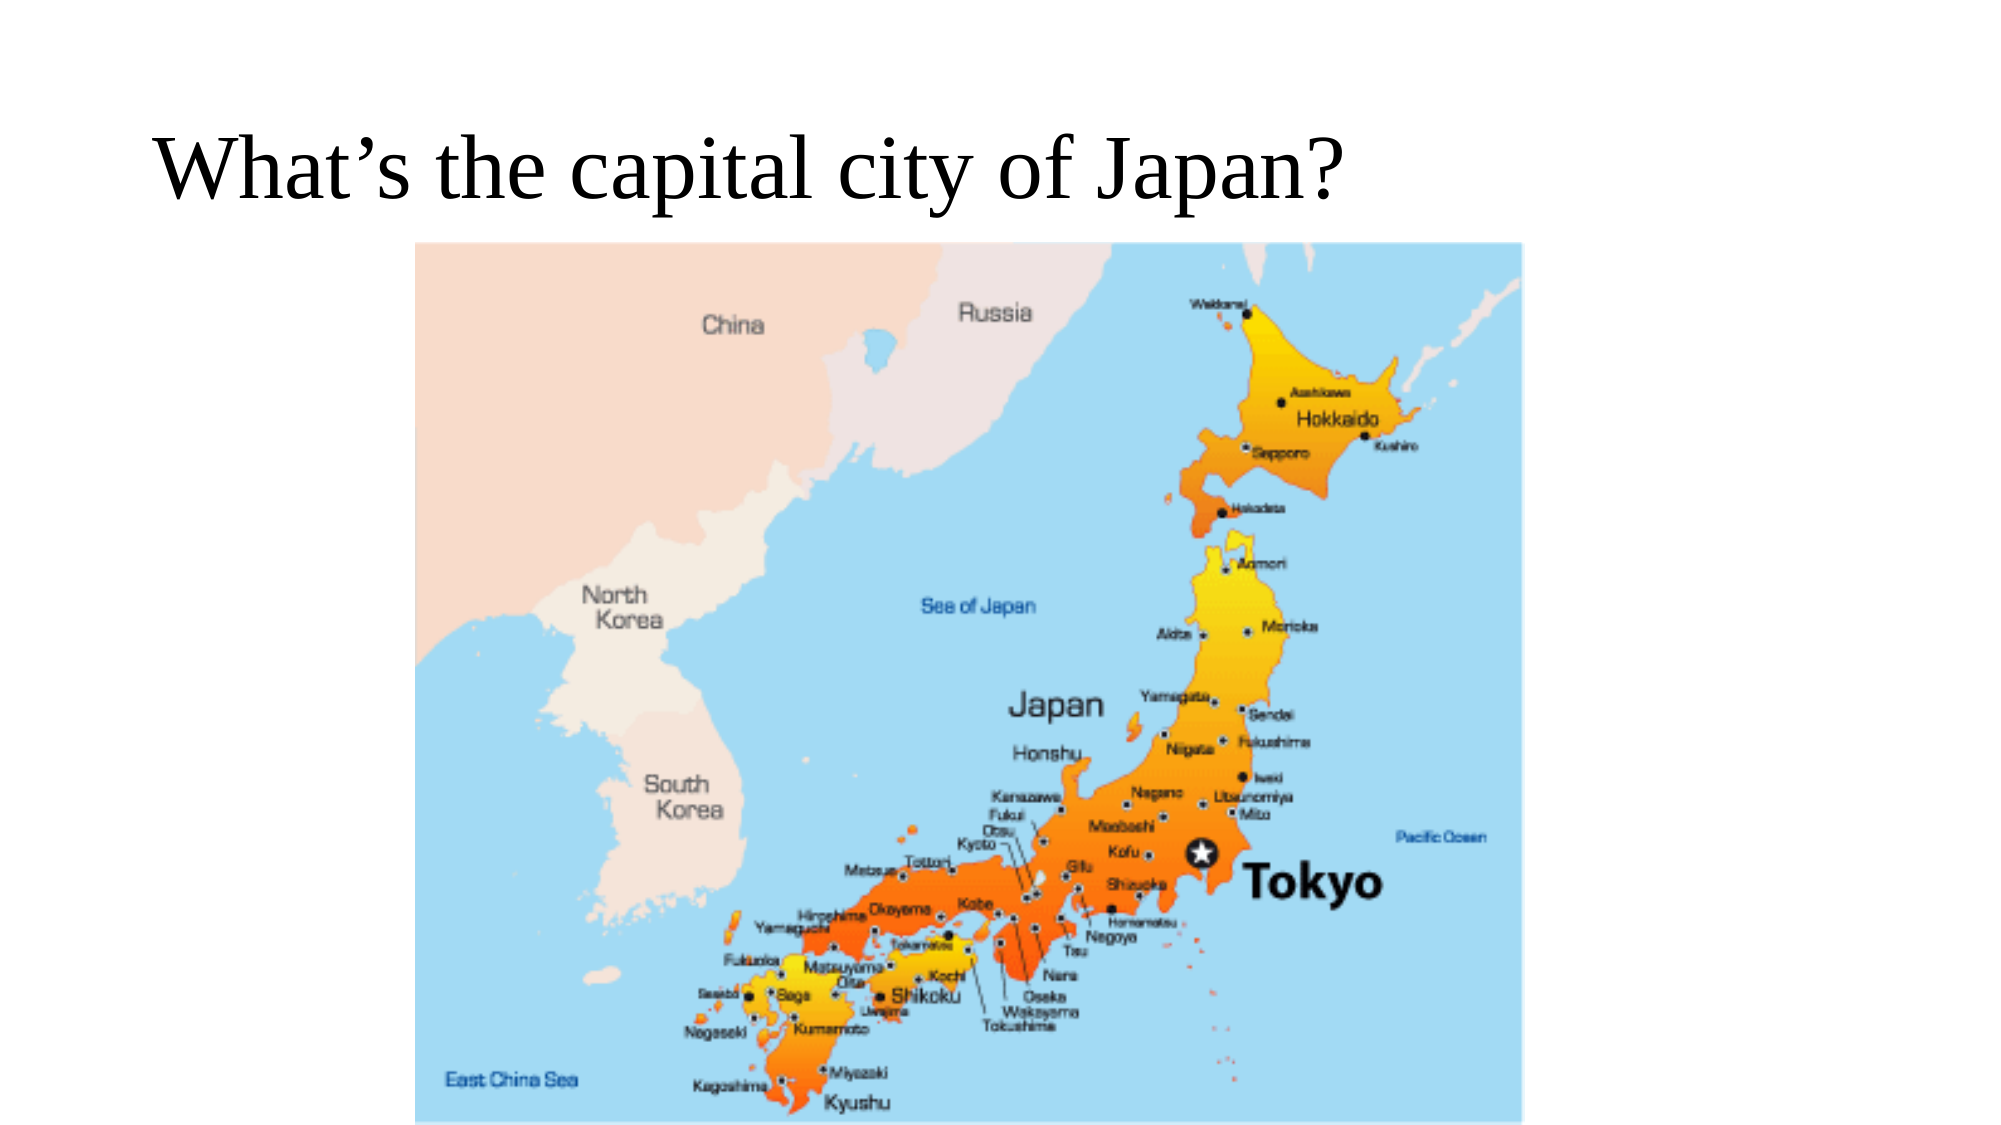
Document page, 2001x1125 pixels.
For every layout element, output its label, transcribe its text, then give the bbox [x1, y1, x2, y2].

picture [415, 242, 1525, 1125]
title What’s the capital city of Japan? [137, 59, 1863, 278]
